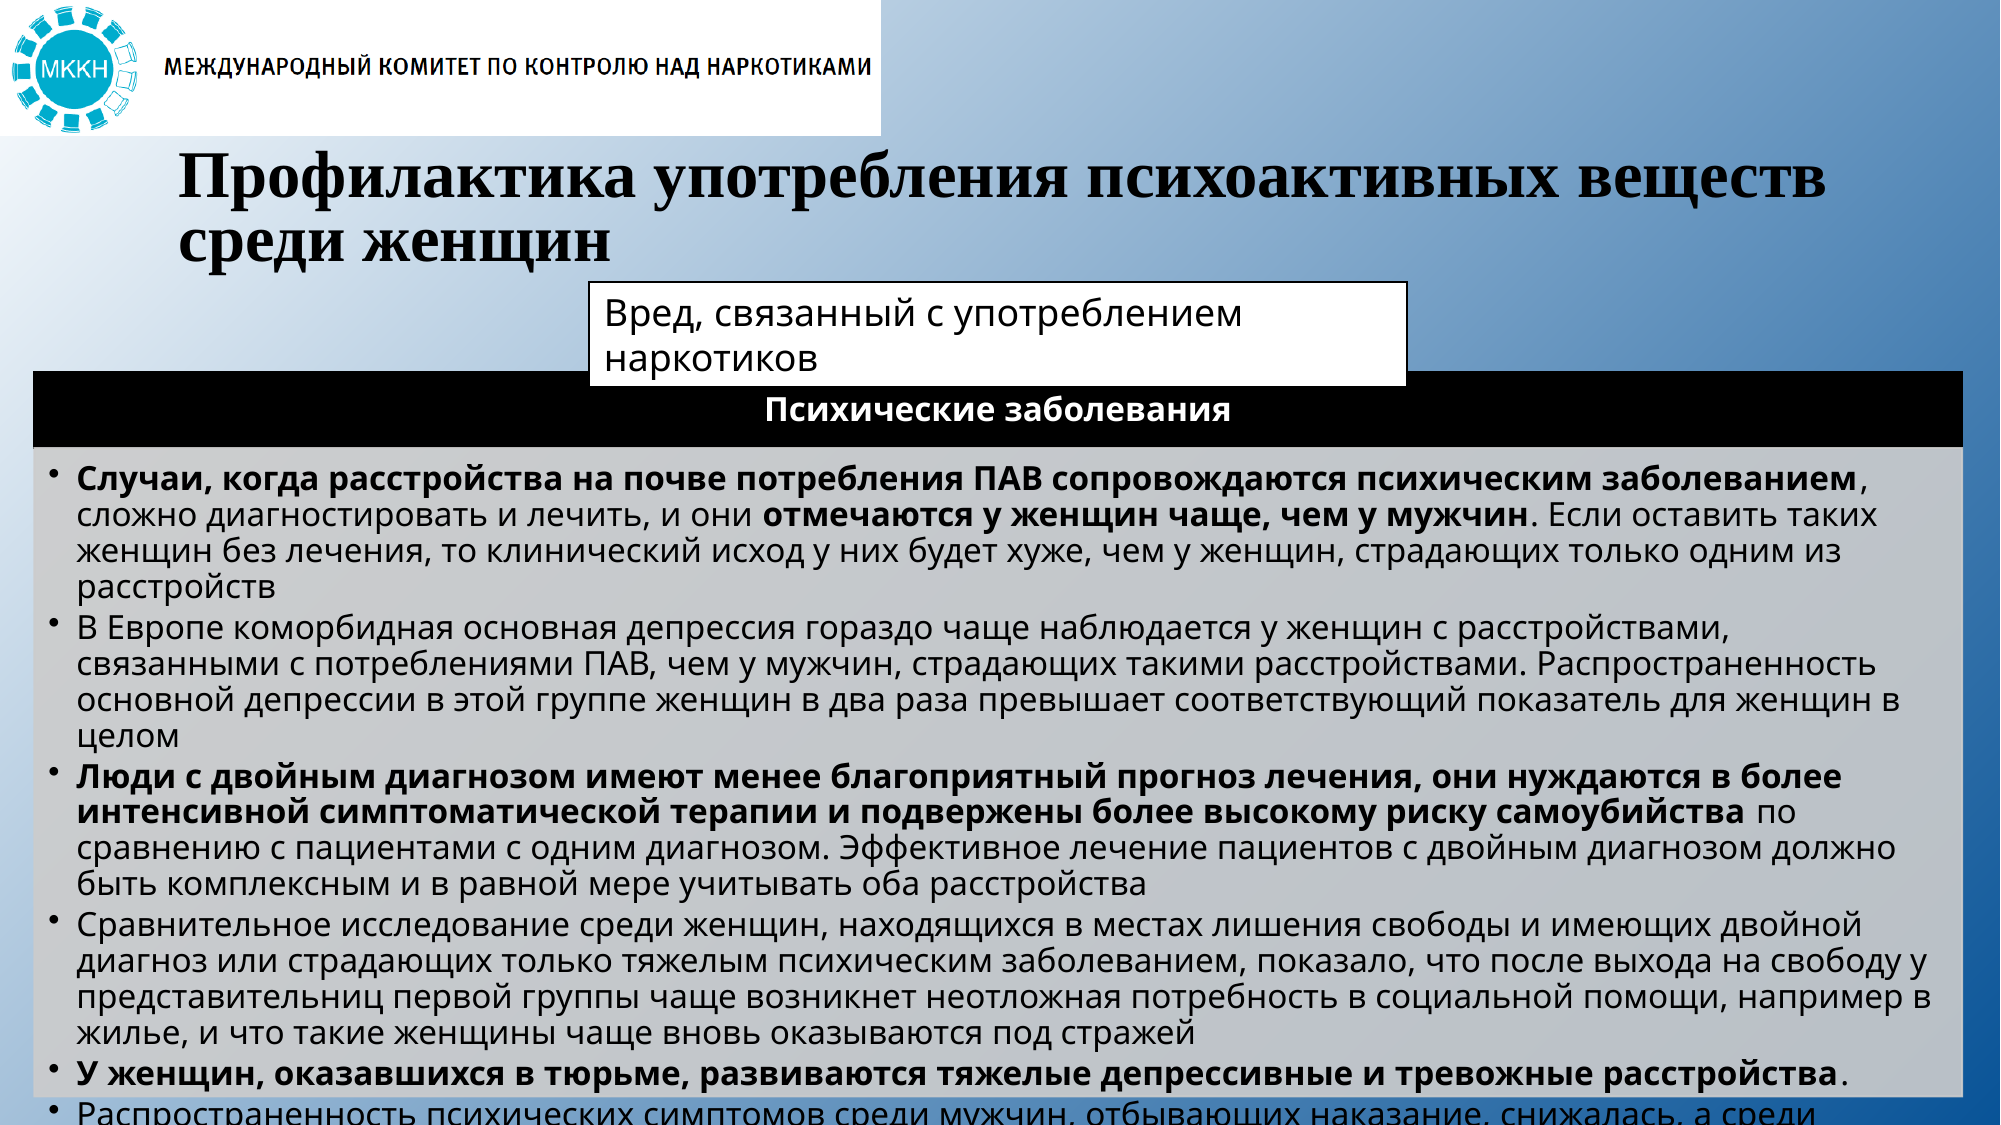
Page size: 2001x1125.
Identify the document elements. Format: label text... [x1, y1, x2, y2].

text_box Вред, связанный с употреблением наркотиков [588, 281, 1408, 359]
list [34, 359, 1963, 1110]
title Профилактика употребления психоактивных веществ среди женщин [163, 93, 1982, 283]
picture [0, 0, 881, 136]
